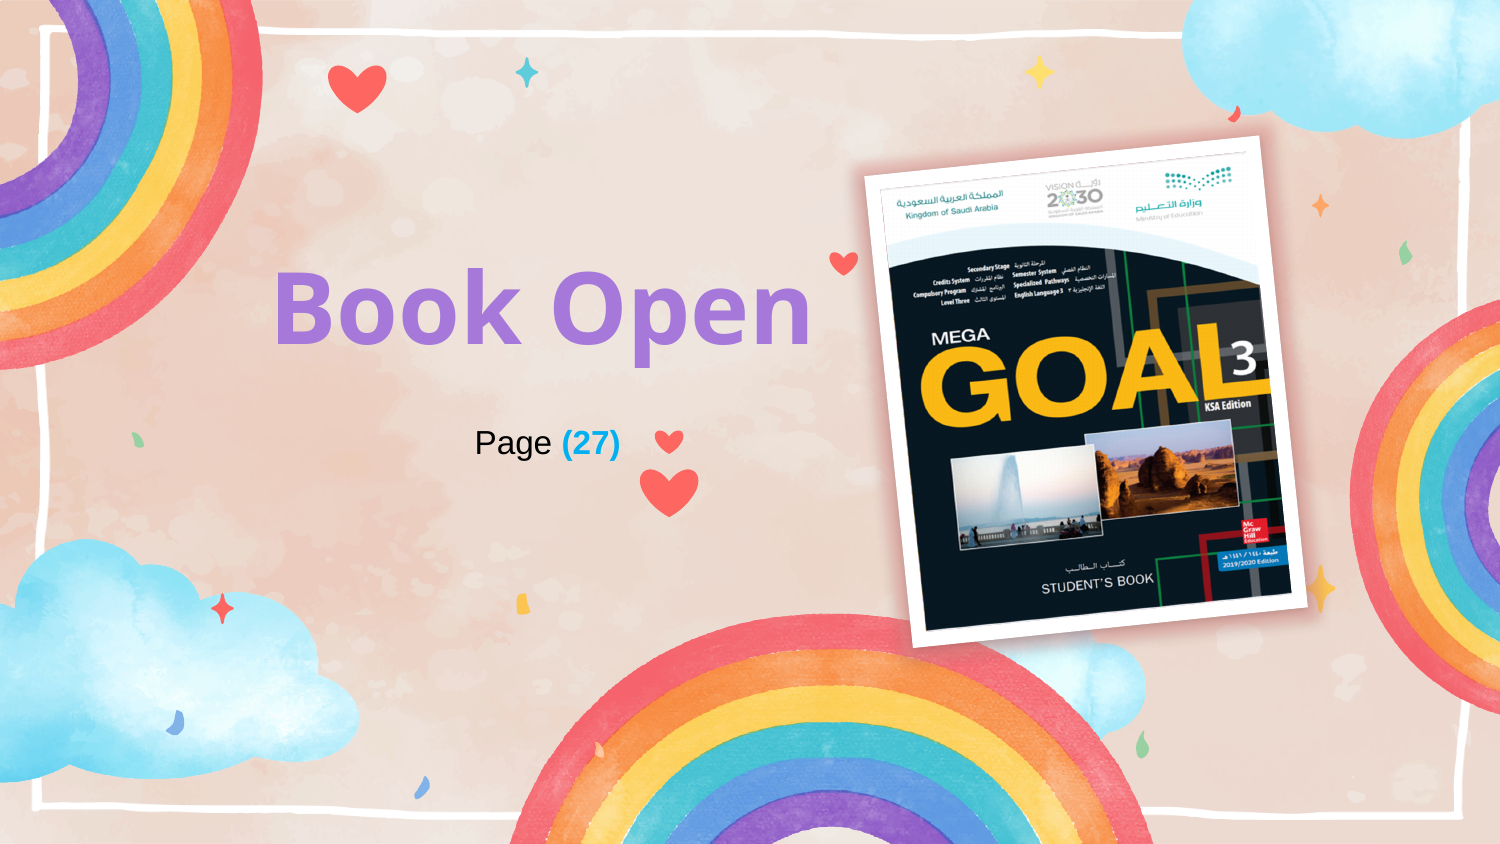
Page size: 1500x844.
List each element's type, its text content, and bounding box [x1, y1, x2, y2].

text_box [639, 481, 699, 518]
text_box [328, 65, 387, 114]
text_box [829, 252, 854, 276]
text_box Page (27) [339, 401, 756, 481]
title Book Open [20, 196, 869, 414]
text_box [1326, 580, 1336, 596]
picture [0, 0, 1500, 844]
